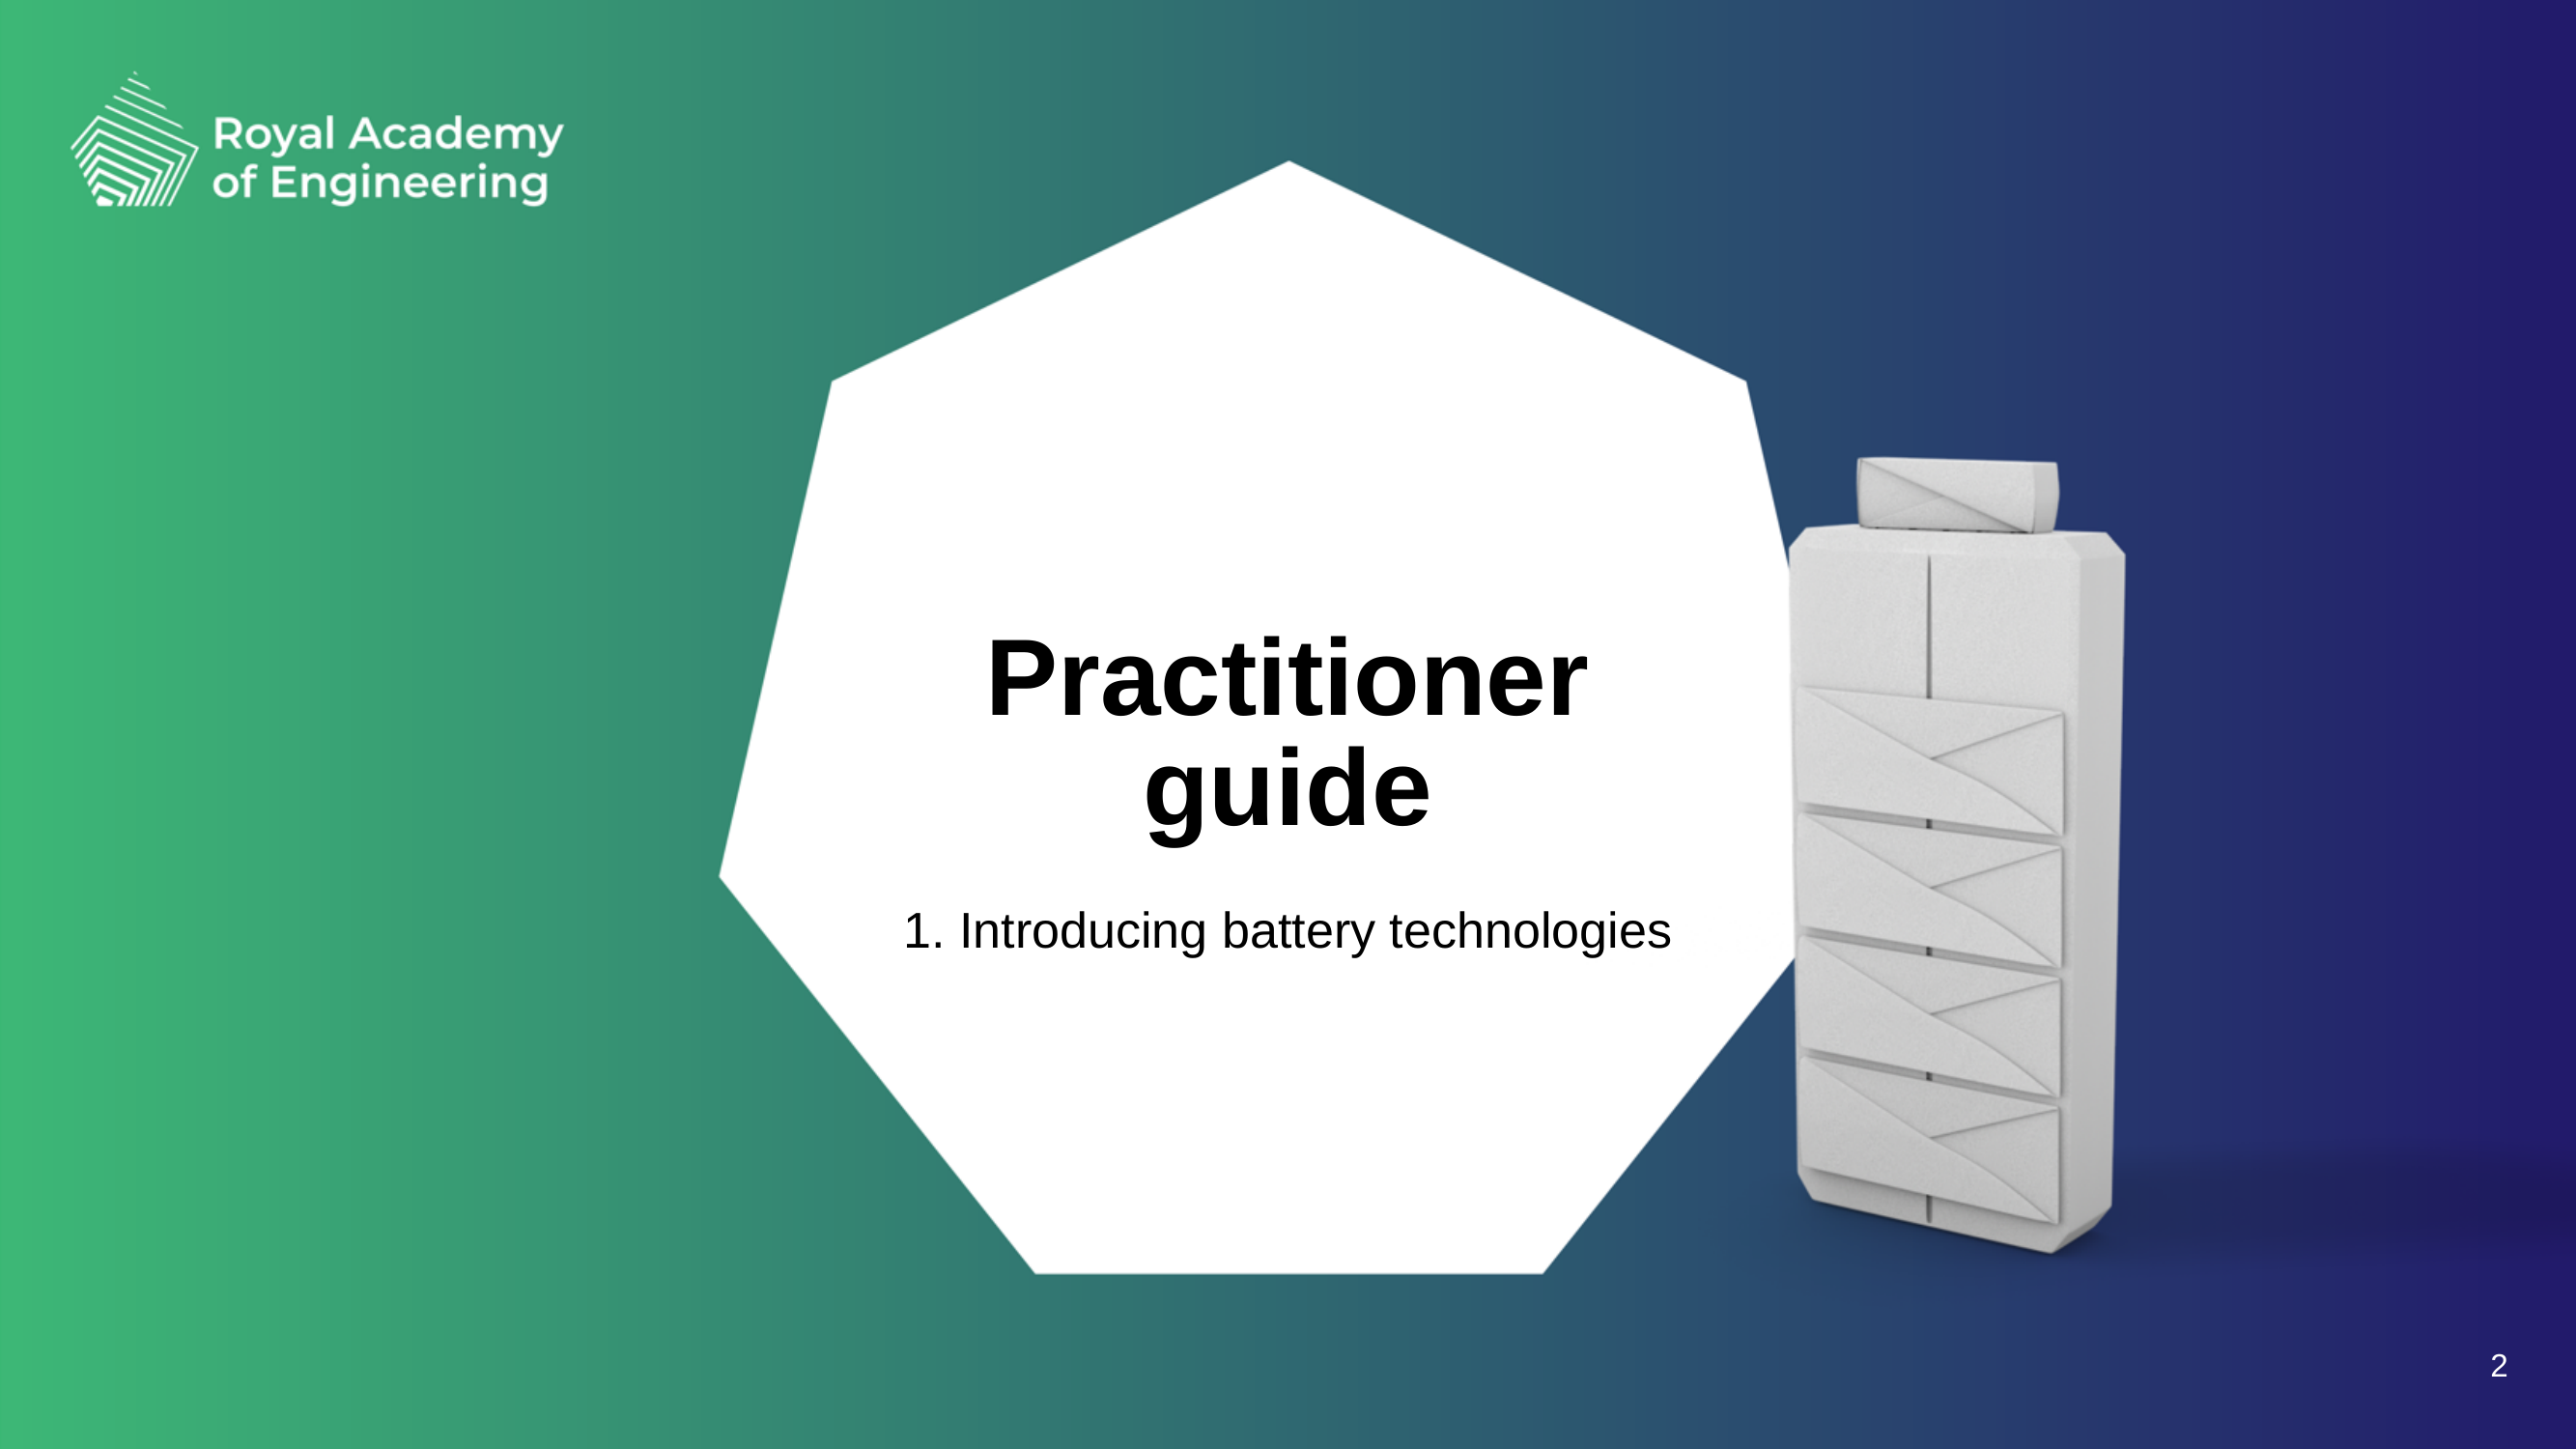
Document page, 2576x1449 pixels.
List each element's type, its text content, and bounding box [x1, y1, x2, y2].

title Practitioner guide 1. Introducing battery technologies [782, 244, 1794, 1340]
text_box 2 [2422, 1345, 2508, 1423]
picture [0, 0, 2576, 1449]
